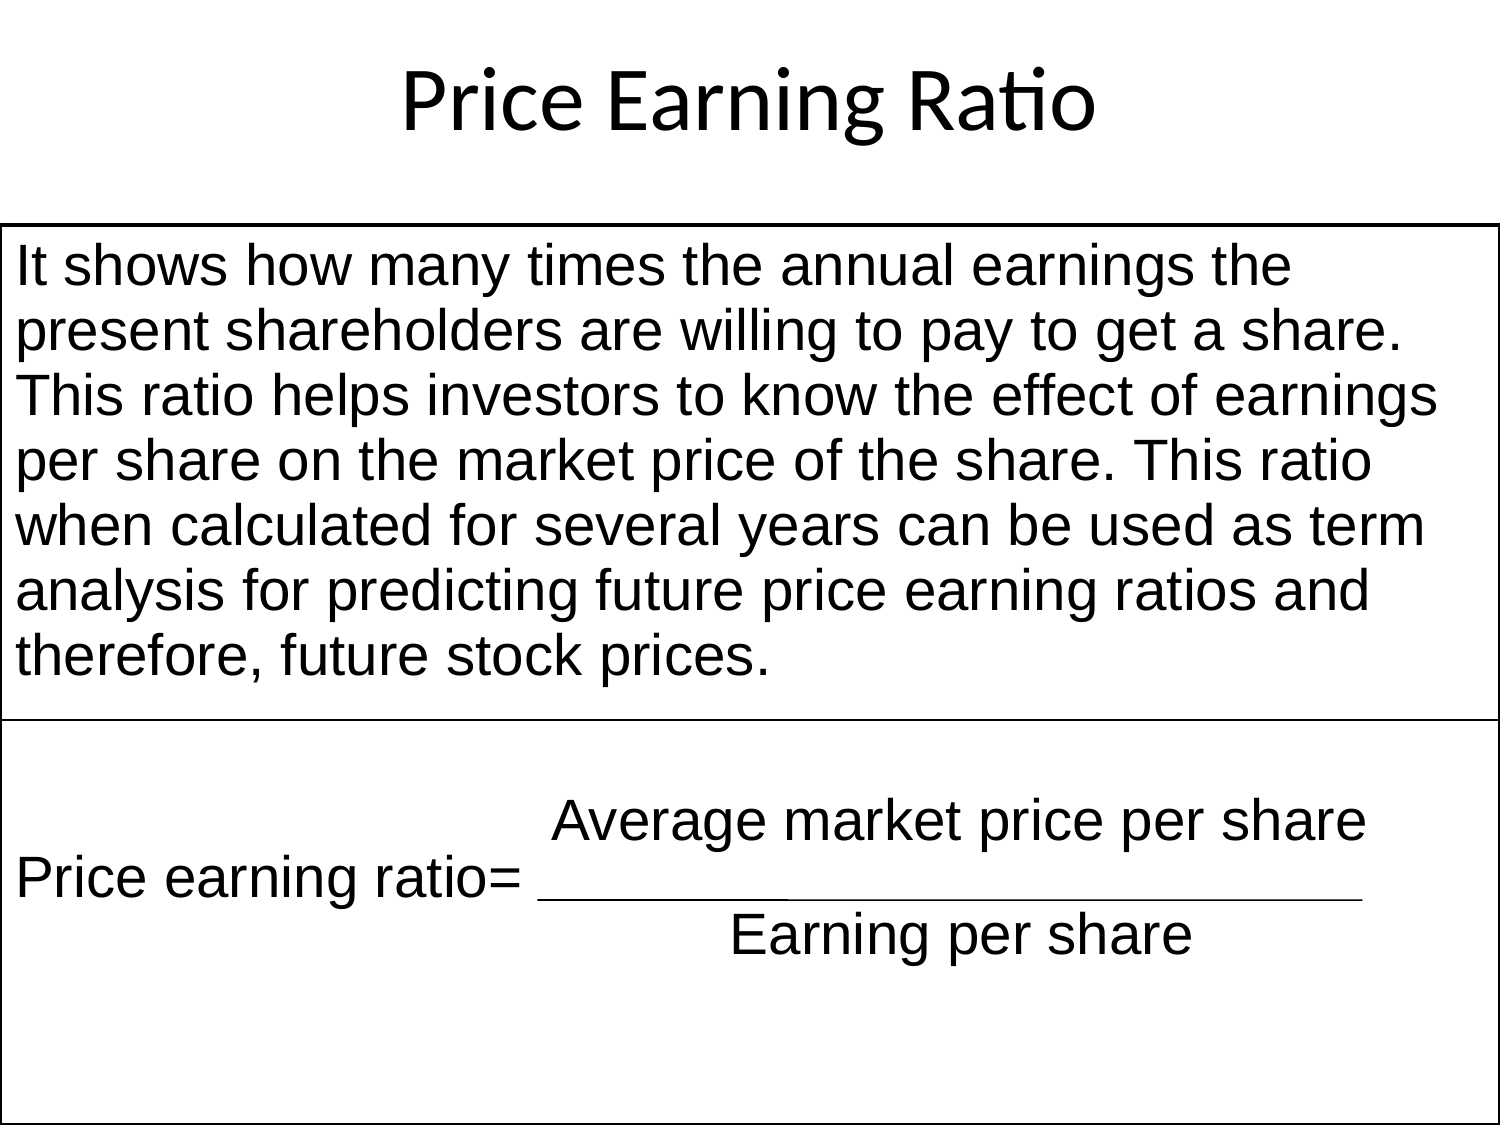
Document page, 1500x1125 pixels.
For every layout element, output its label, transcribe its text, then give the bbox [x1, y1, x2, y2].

title Price Earning Ratio [75, 0, 1425, 188]
table_cell Average market price per share Price earning ratio= Earning per share [2, 721, 1498, 1123]
table_header It shows how many times the annual earnings the present shareholders are willing to pay to get a share. This ratio helps investors to know the effect of earnings per share on the market price of the share. This ratio when calculated for several years can be used as term analysis for predicting future price earning ratios and therefore, future stock prices. [2, 227, 1498, 719]
